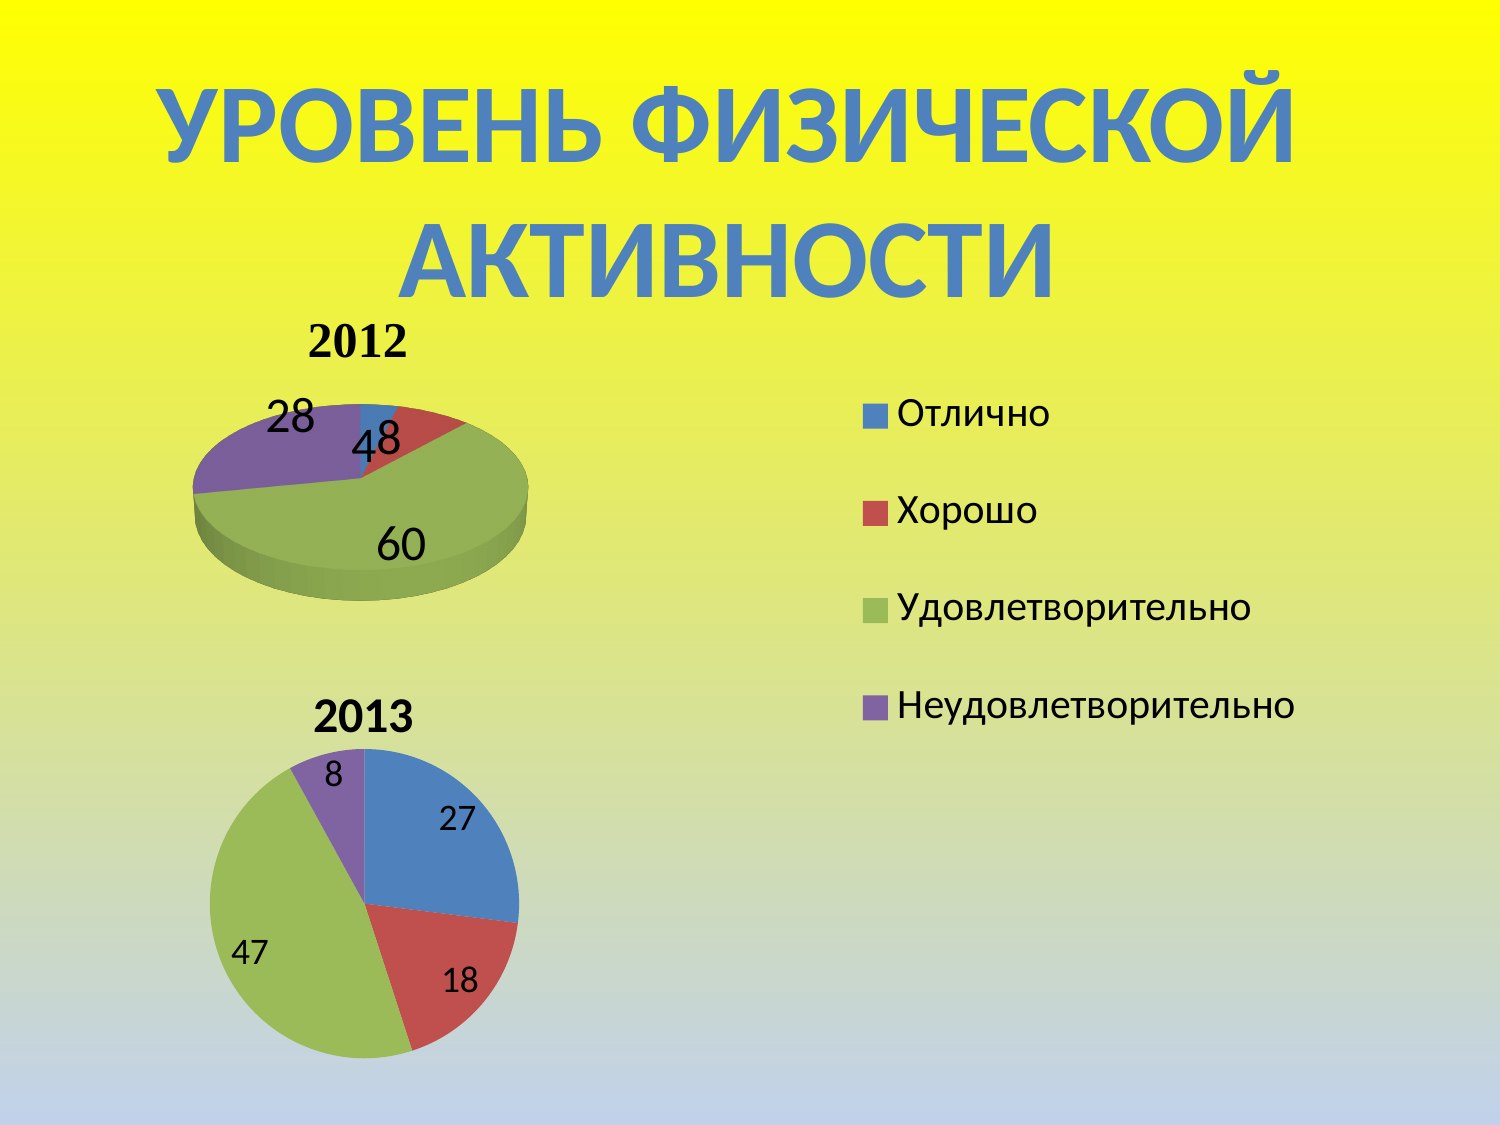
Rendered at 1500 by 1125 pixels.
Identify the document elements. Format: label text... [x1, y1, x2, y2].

text_box Уровень физической активности [141, 42, 1314, 289]
chart [0, 290, 1358, 1125]
